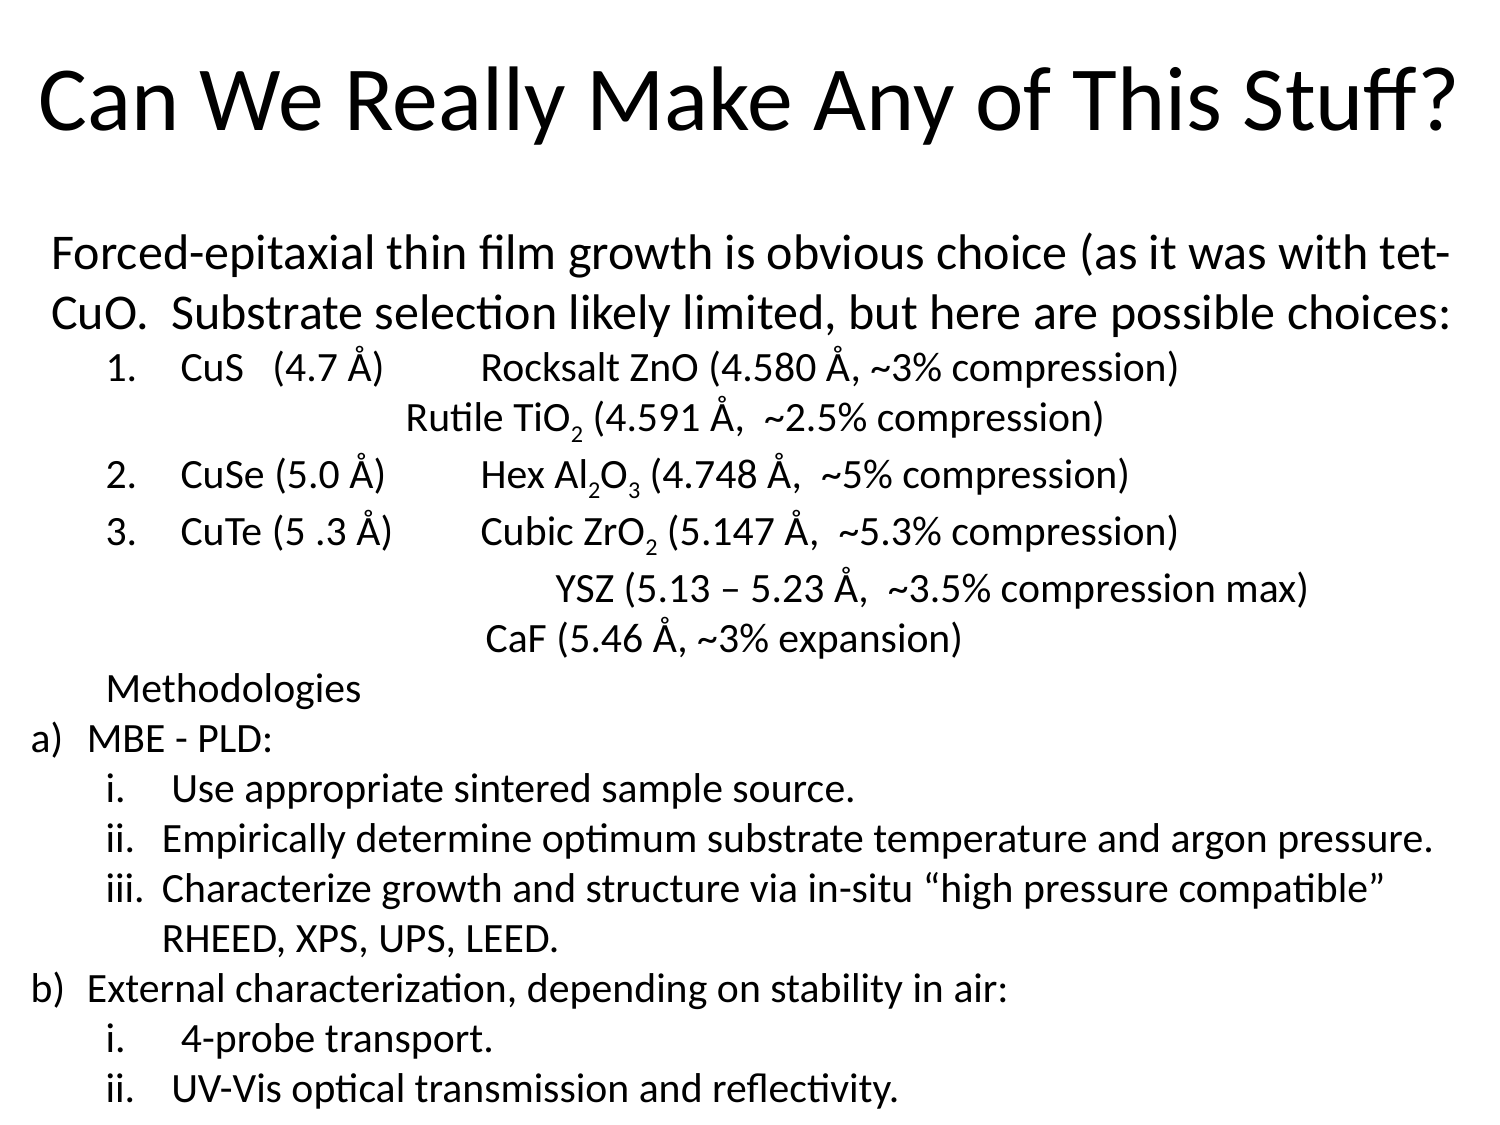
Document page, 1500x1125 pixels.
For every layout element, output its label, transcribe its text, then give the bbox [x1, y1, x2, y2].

title Can We Really Make Any of This Stuff? [19, 0, 1482, 188]
text_box Forced-epitaxial thin film growth is obvious choice (as it was with tet-CuO. Substrate selection likely limited, but here are possible choices: CuS (4.7 Å) Rocksalt ZnO (4.580 Å, ~3% compression) Rutile TiO2 (4.591 Å, ~2.5% compression) CuSe (5.0 Å) Hex Al2O3 (4.748 Å, ~5% compression) CuTe (5 .3 Å) Cubic ZrO2 (5.147 Å, ~5.3% compression) YSZ (5.13 – 5.23 Å, ~3.5% compression max) CaF (5.46 Å, ~3% expansion) Methodologies MBE - PLD: Use appropriate sintered sample source. Empirically determine optimum substrate temperature and argon pressure. Characterize growth and structure via in-situ “high pressure compatible” RHEED, XPS, UPS, LEED. External characterization, depending on stability in air: 4-probe transport. UV-Vis optical transmission and reflectivity. [15, 212, 1488, 1119]
